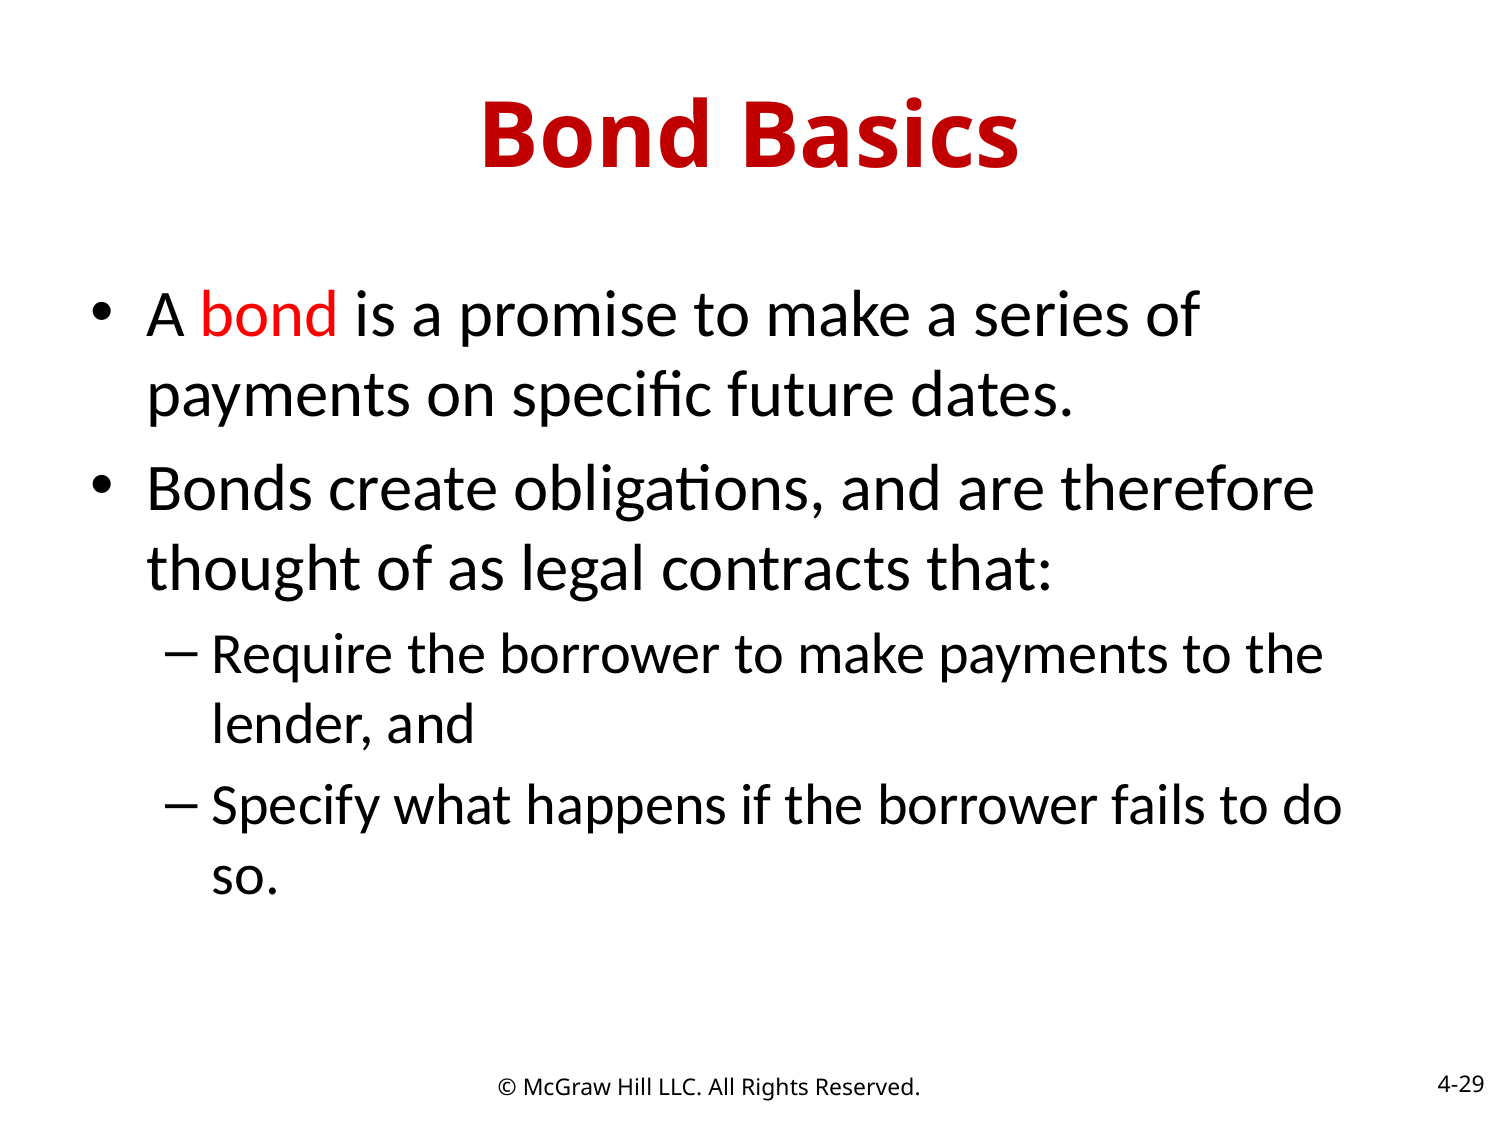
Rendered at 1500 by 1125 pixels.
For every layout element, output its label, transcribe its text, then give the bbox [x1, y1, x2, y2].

title Bond Basics [75, 37, 1425, 225]
slide_number 4-29 [1287, 1062, 1500, 1125]
list A bond is a promise to make a series of payments on specific future dates. Bonds create obligations, and are therefore thought of as legal contracts that: Require the borrower to make payments to the lender, and Specify what happens if the borrower fails to do so. [75, 262, 1425, 1005]
footer © McGraw Hill LLC. All Rights Reserved. [425, 1065, 1000, 1125]
